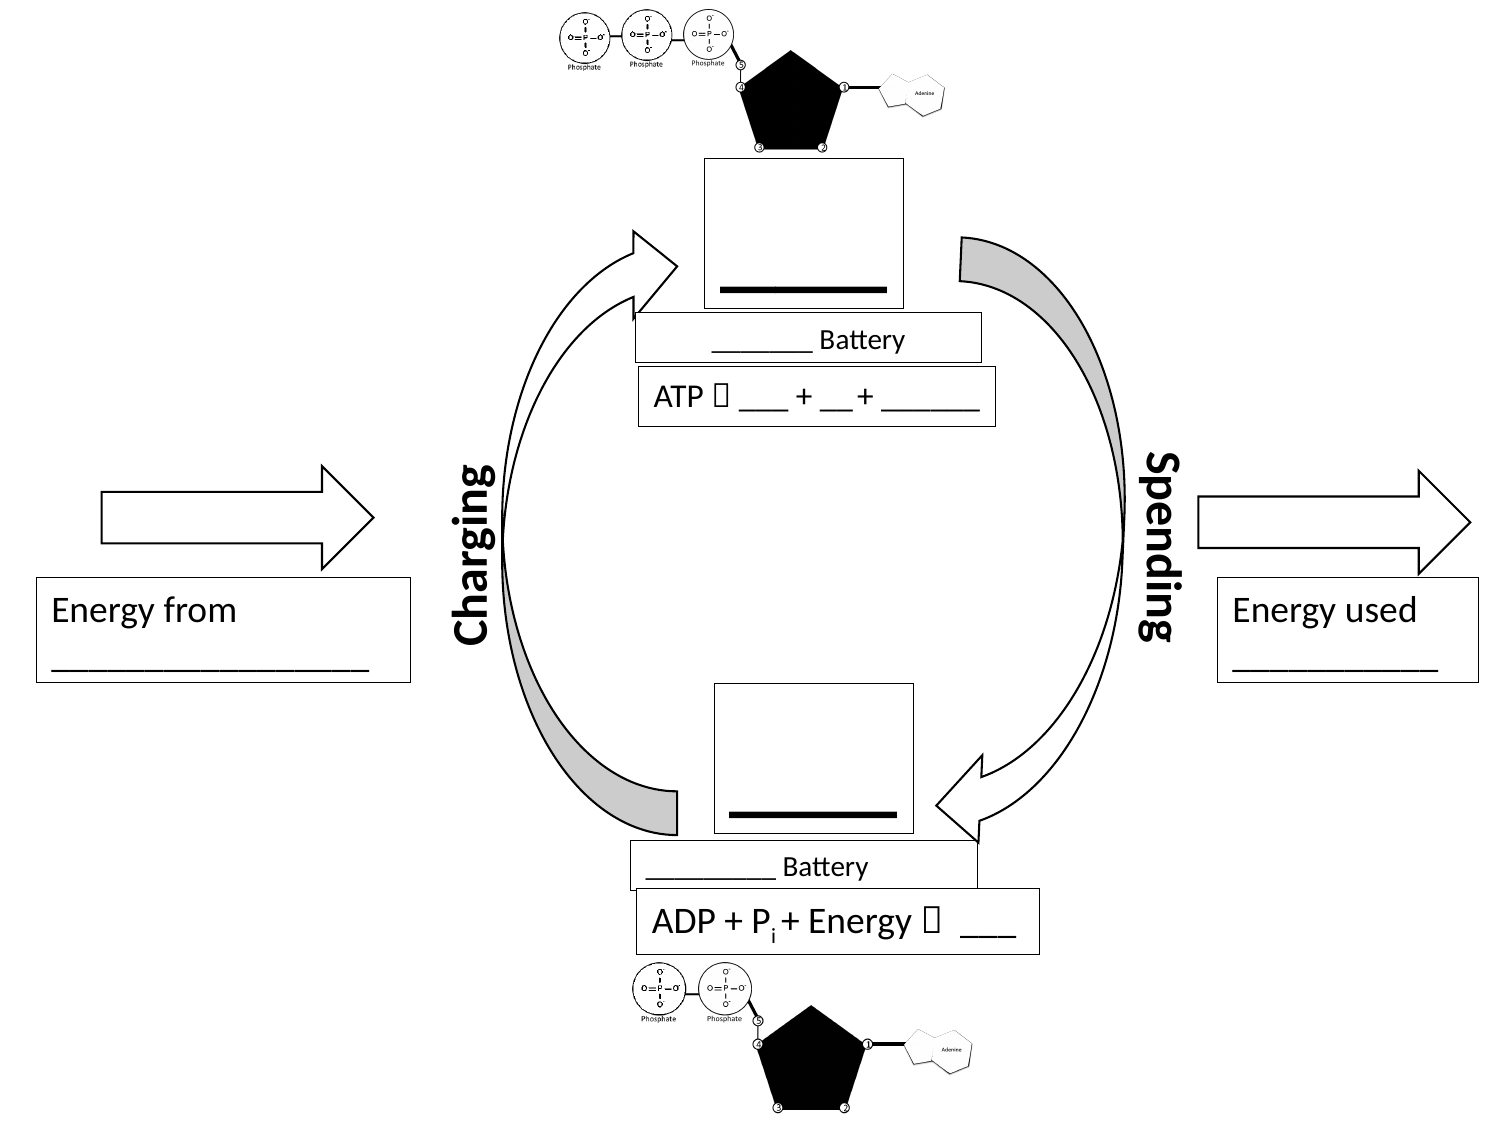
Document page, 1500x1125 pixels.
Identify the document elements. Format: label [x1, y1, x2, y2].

text_box [36, 9, 1479, 1120]
